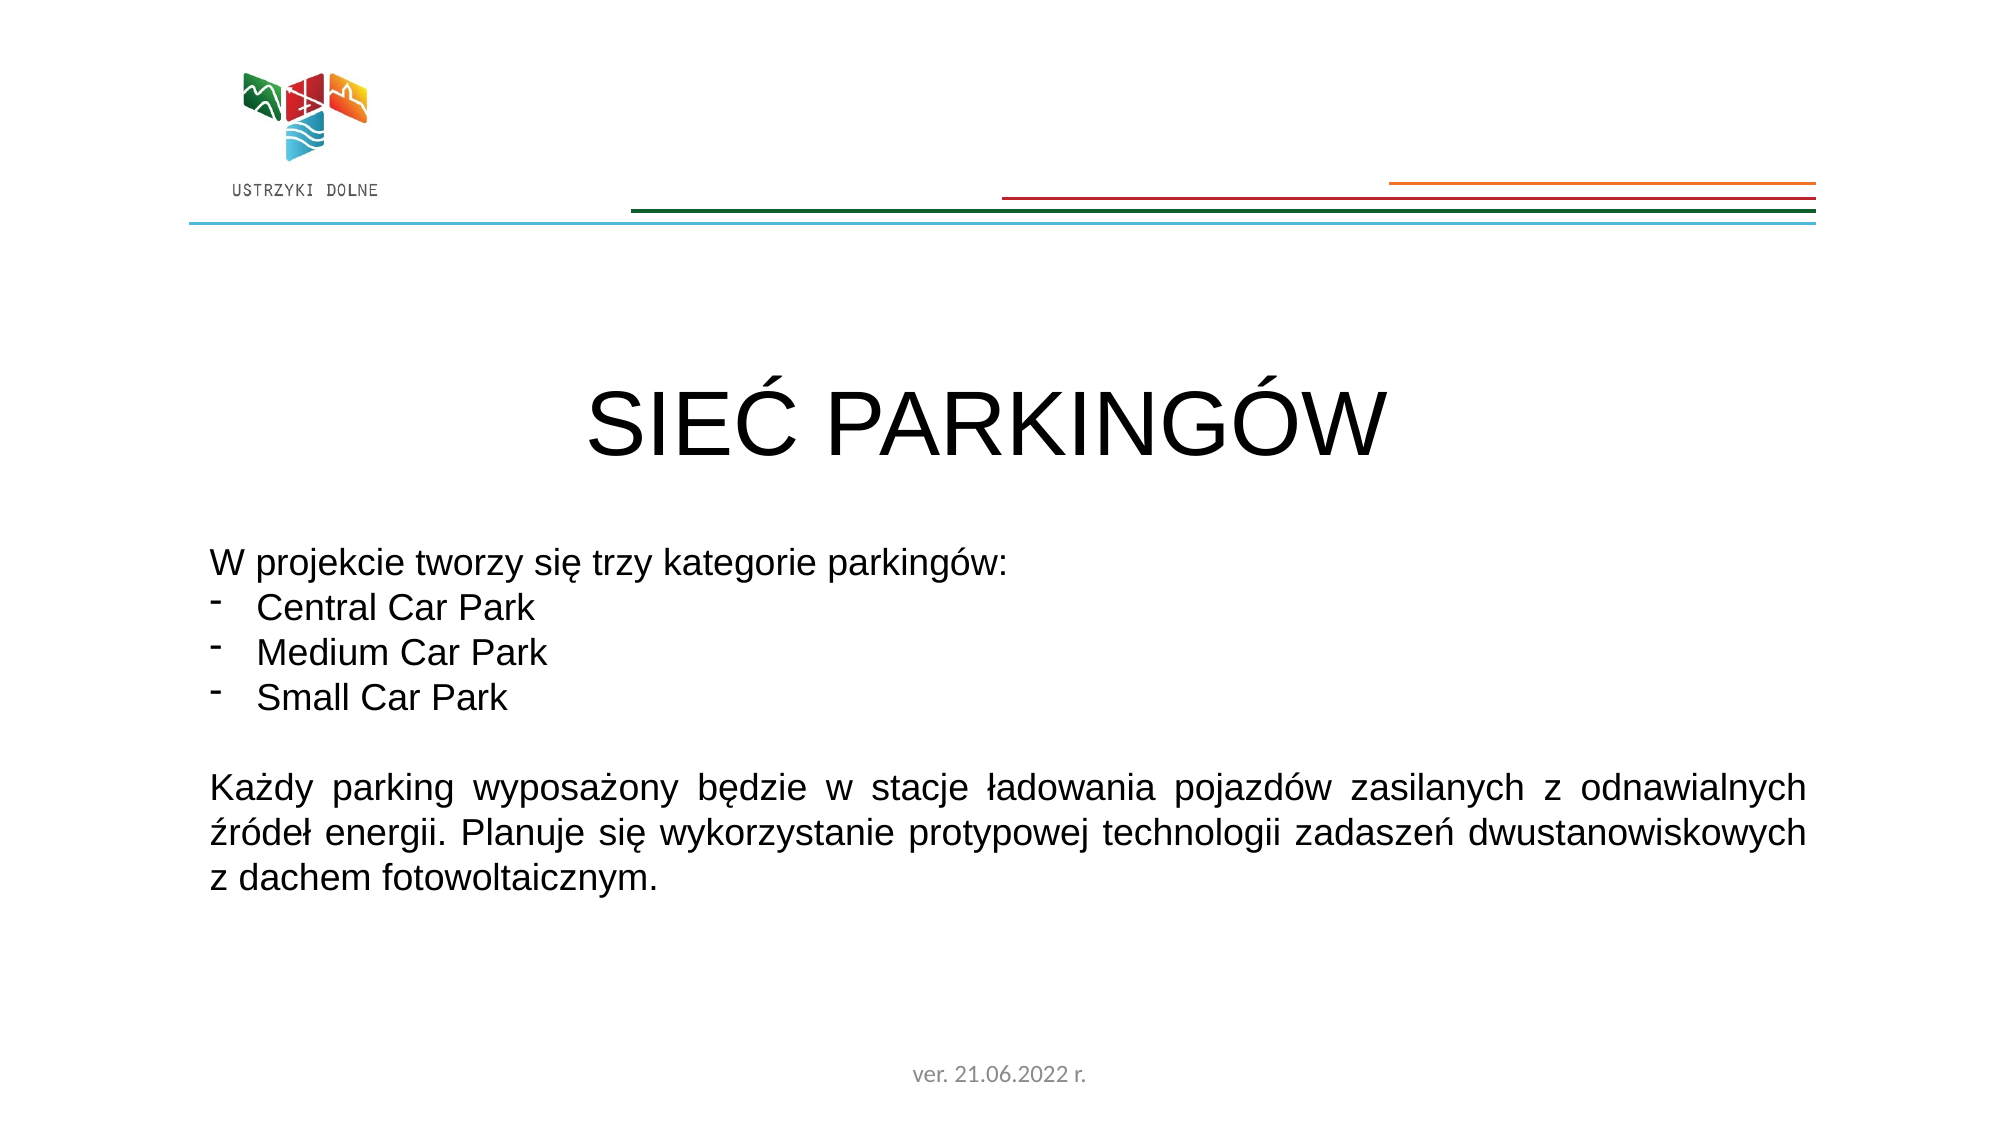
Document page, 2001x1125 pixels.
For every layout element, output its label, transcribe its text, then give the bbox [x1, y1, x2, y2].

footer ver. 21.06.2022 r. [662, 1042, 1338, 1103]
title SIEĆ PARKINGÓW [237, 330, 1738, 483]
picture [188, 34, 425, 218]
text_box W projekcie tworzy się trzy kategorie parkingów: Central Car Park Medium Car Park Small Car Park Każdy parking wyposażony będzie w stacje ładowania pojazdów zasilanych z odnawialnych źródeł energii. Planuje się wykorzystanie protypowej technologii zadaszeń dwustanowiskowych z dachem fotowoltaicznym. [194, 530, 1822, 905]
